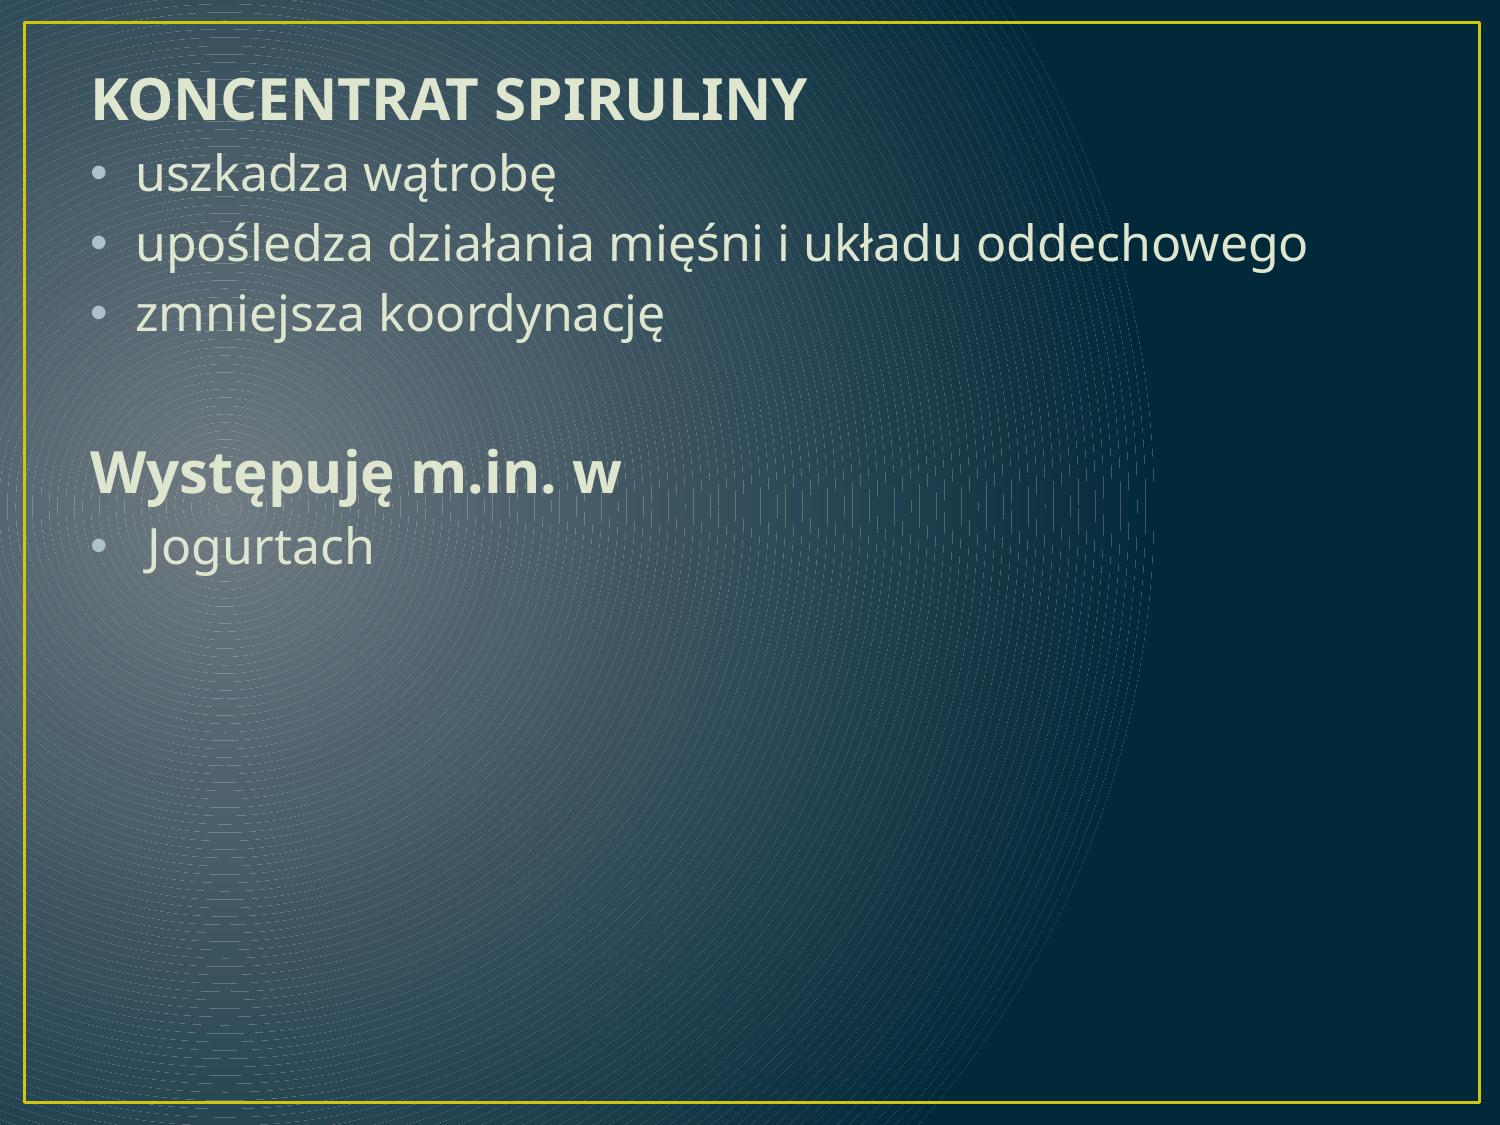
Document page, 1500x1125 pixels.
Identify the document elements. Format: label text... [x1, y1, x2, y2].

list KONCENTRAT SPIRULINY uszkadza wątrobę upośledza działania mięśni i układu oddechowego zmniejsza koordynację Występuję m.in. w Jogurtach [75, 54, 1425, 1005]
